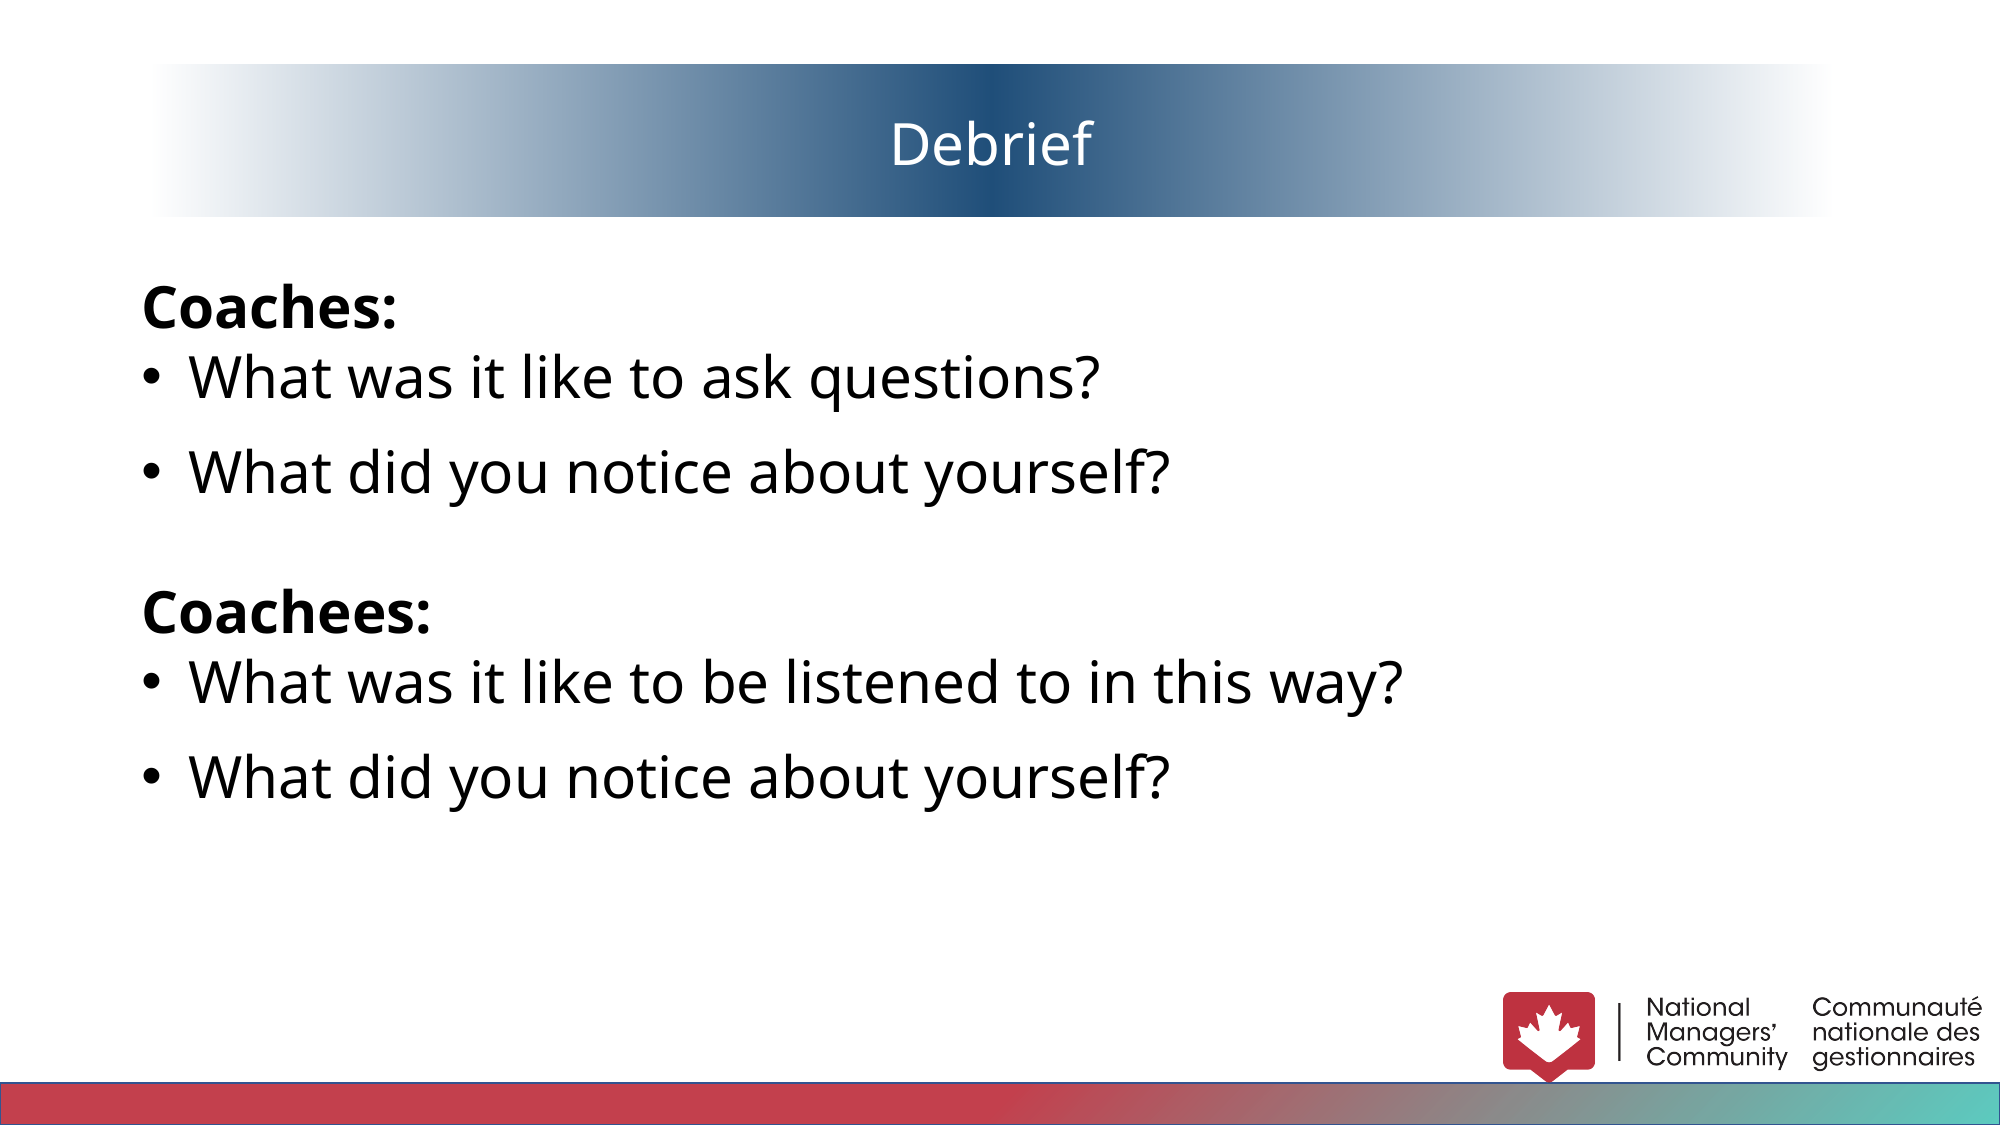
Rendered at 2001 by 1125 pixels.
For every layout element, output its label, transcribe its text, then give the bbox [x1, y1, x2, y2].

text_box Debrief [149, 64, 1832, 217]
text_box Coaches: What was it like to ask questions? What did you notice about yourself? Coachees: What was it like to be listened to in this way? What did you notice about yourself? [126, 263, 1855, 818]
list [1503, 992, 1982, 1083]
text_box [0, 1082, 2000, 1125]
